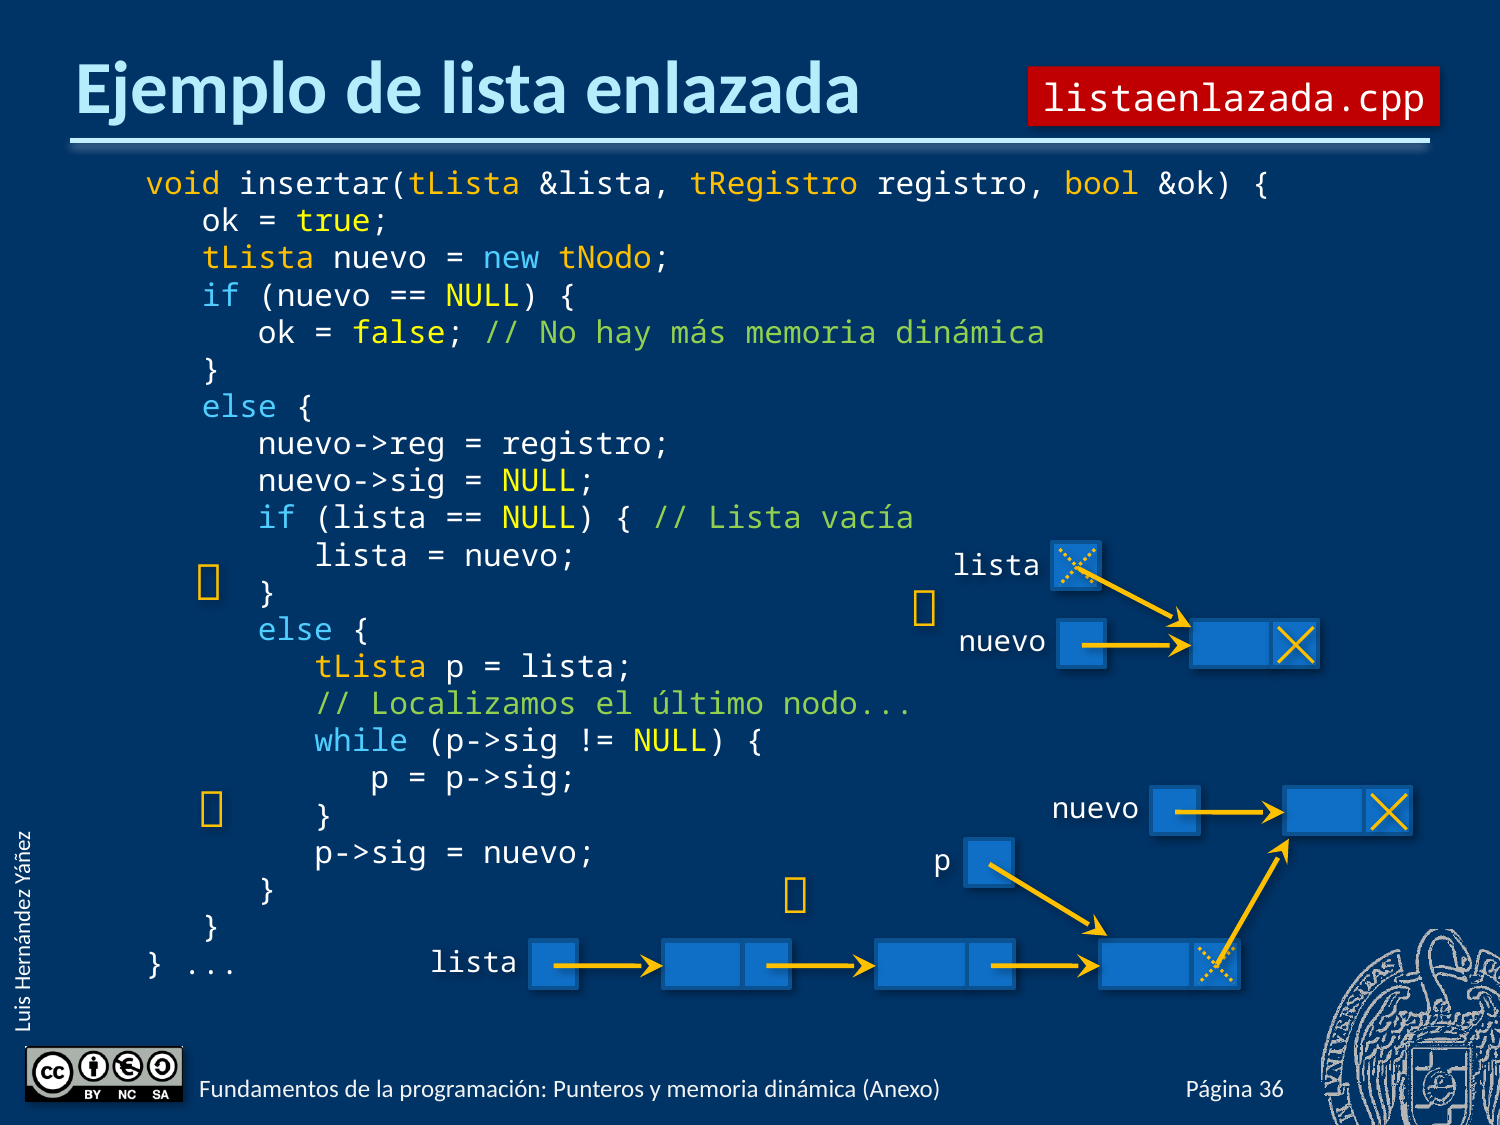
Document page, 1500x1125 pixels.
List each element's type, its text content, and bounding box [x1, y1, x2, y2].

picture [25, 1046, 183, 1102]
list void insertar(tLista &lista, tRegistro registro, bool &ok) { ok = true; tLista nuevo = new tNodo; if (nuevo == NULL) { ok = false; // No hay más memoria dinámica } else { nuevo->reg = registro; nuevo->sig = NULL; if (lista == NULL) { // Lista vacía lista = nuevo; } else { tLista p = lista; // Localizamos el último nodo... while (p->sig != NULL) { p = p->sig; } p->sig = nuevo; } } } ... [75, 156, 1425, 995]
title Ejemplo de lista enlazada [75, 46, 1425, 129]
text_box  [177, 541, 241, 620]
slide_number Página 973 [1136, 1042, 1285, 1103]
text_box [417, 781, 1412, 988]
text_box listaenlazada.cpp [1026, 64, 1442, 128]
text_box  [180, 768, 244, 847]
footer Fundamentos de la programación: Punteros y memoria dinámica (Anexo) [199, 1042, 1114, 1103]
picture [1321, 929, 1500, 1125]
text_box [886, 538, 1319, 668]
